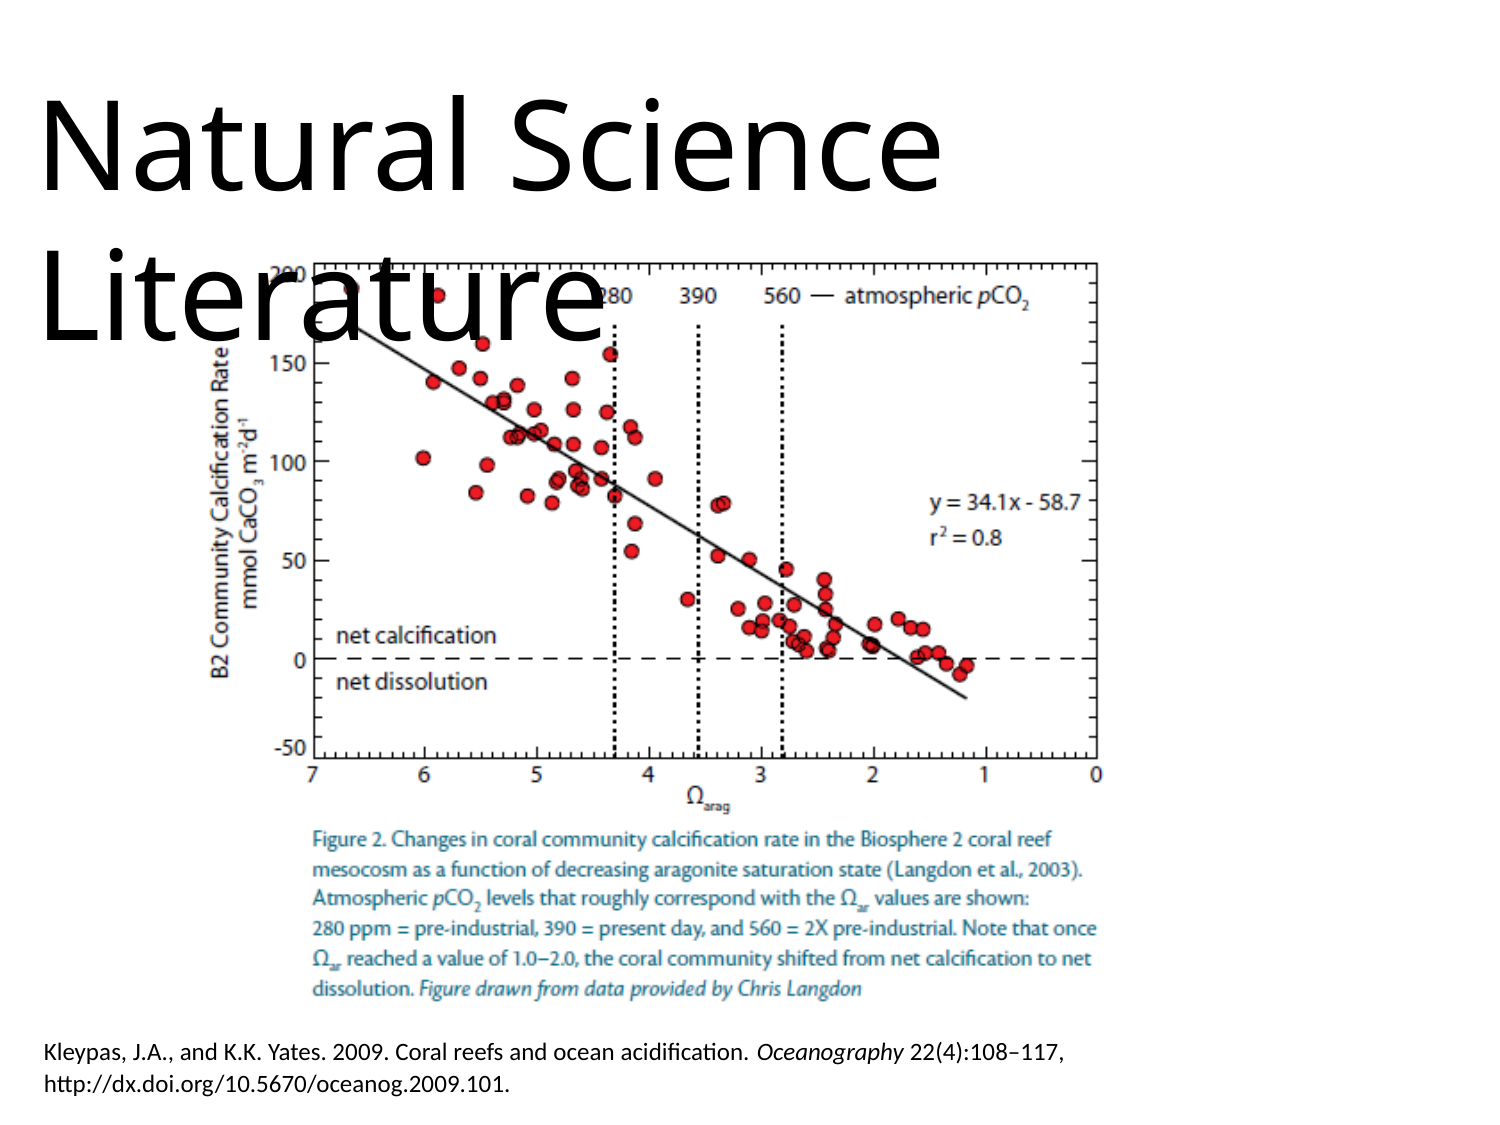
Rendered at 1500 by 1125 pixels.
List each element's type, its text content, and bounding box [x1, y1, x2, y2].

text_box Kleypas, J.A., and K.K. Yates. 2009. Coral reefs and ocean acidification. Oceanography 22(4):108–117, http://dx.doi.org/10.5670/oceanog.2009.101. [29, 1026, 1476, 1105]
text_box Natural Science Literature [20, 58, 1477, 373]
picture [195, 247, 1139, 1012]
